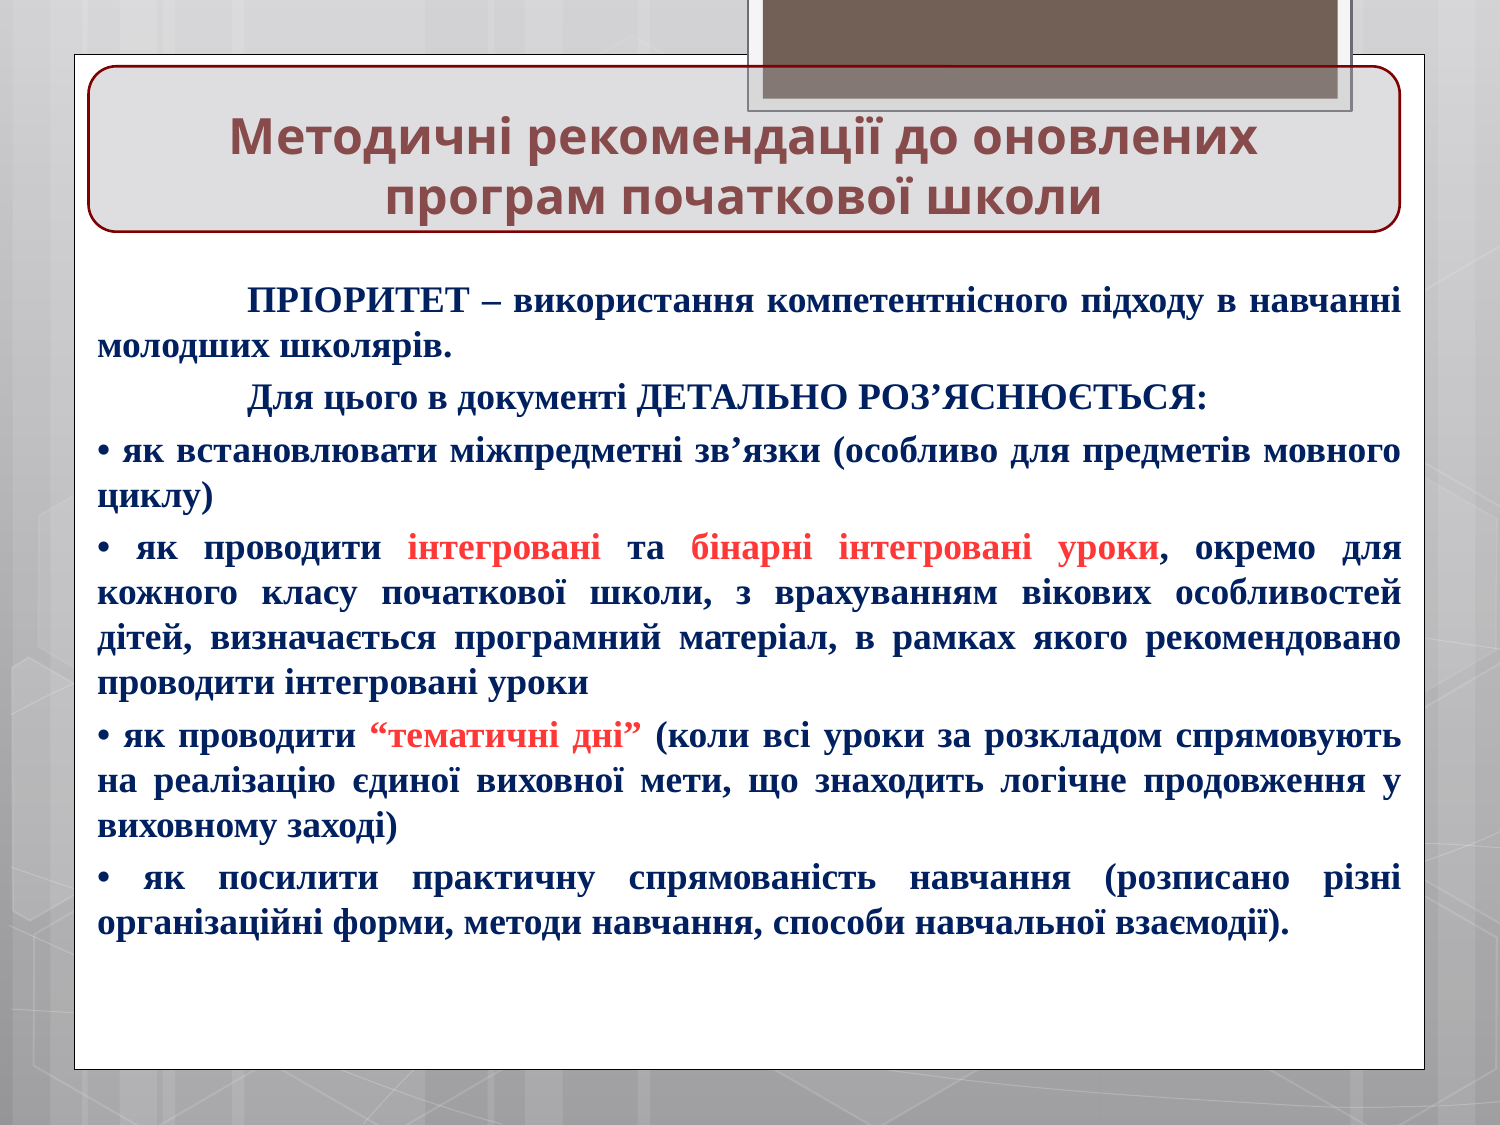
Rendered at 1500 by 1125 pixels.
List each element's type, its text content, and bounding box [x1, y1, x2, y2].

title Методичні рекомендації до оновлених програм початкової школи [167, 43, 1321, 232]
list ПРІОРИТЕТ – використання компетентнісного підходу в навчанні молодших школярів. Для цього в документі ДЕТАЛЬНО РОЗ’ЯСНЮЄТЬСЯ: • як встановлювати міжпредметні зв’язки (особливо для предметів мовного циклу) • як проводити інтегровані та бінарні інтегровані уроки, окремо для кожного класу початкової школи, з врахуванням вікових особливостей дітей, визначається програмний матеріал, в рамках якого рекомендовано проводити інтегровані уроки • як проводити “тематичні дні” (коли всі уроки за розкладом спрямовують на реалізацію єдиної виховної мети, що знаходить логічне продовження у виховному заході) • як посилити практичну спрямованість навчання (розписано різні організаційні форми, методи навчання, способи навчальної взаємодії). [70, 266, 1418, 1071]
text_box [87, 64, 1402, 233]
